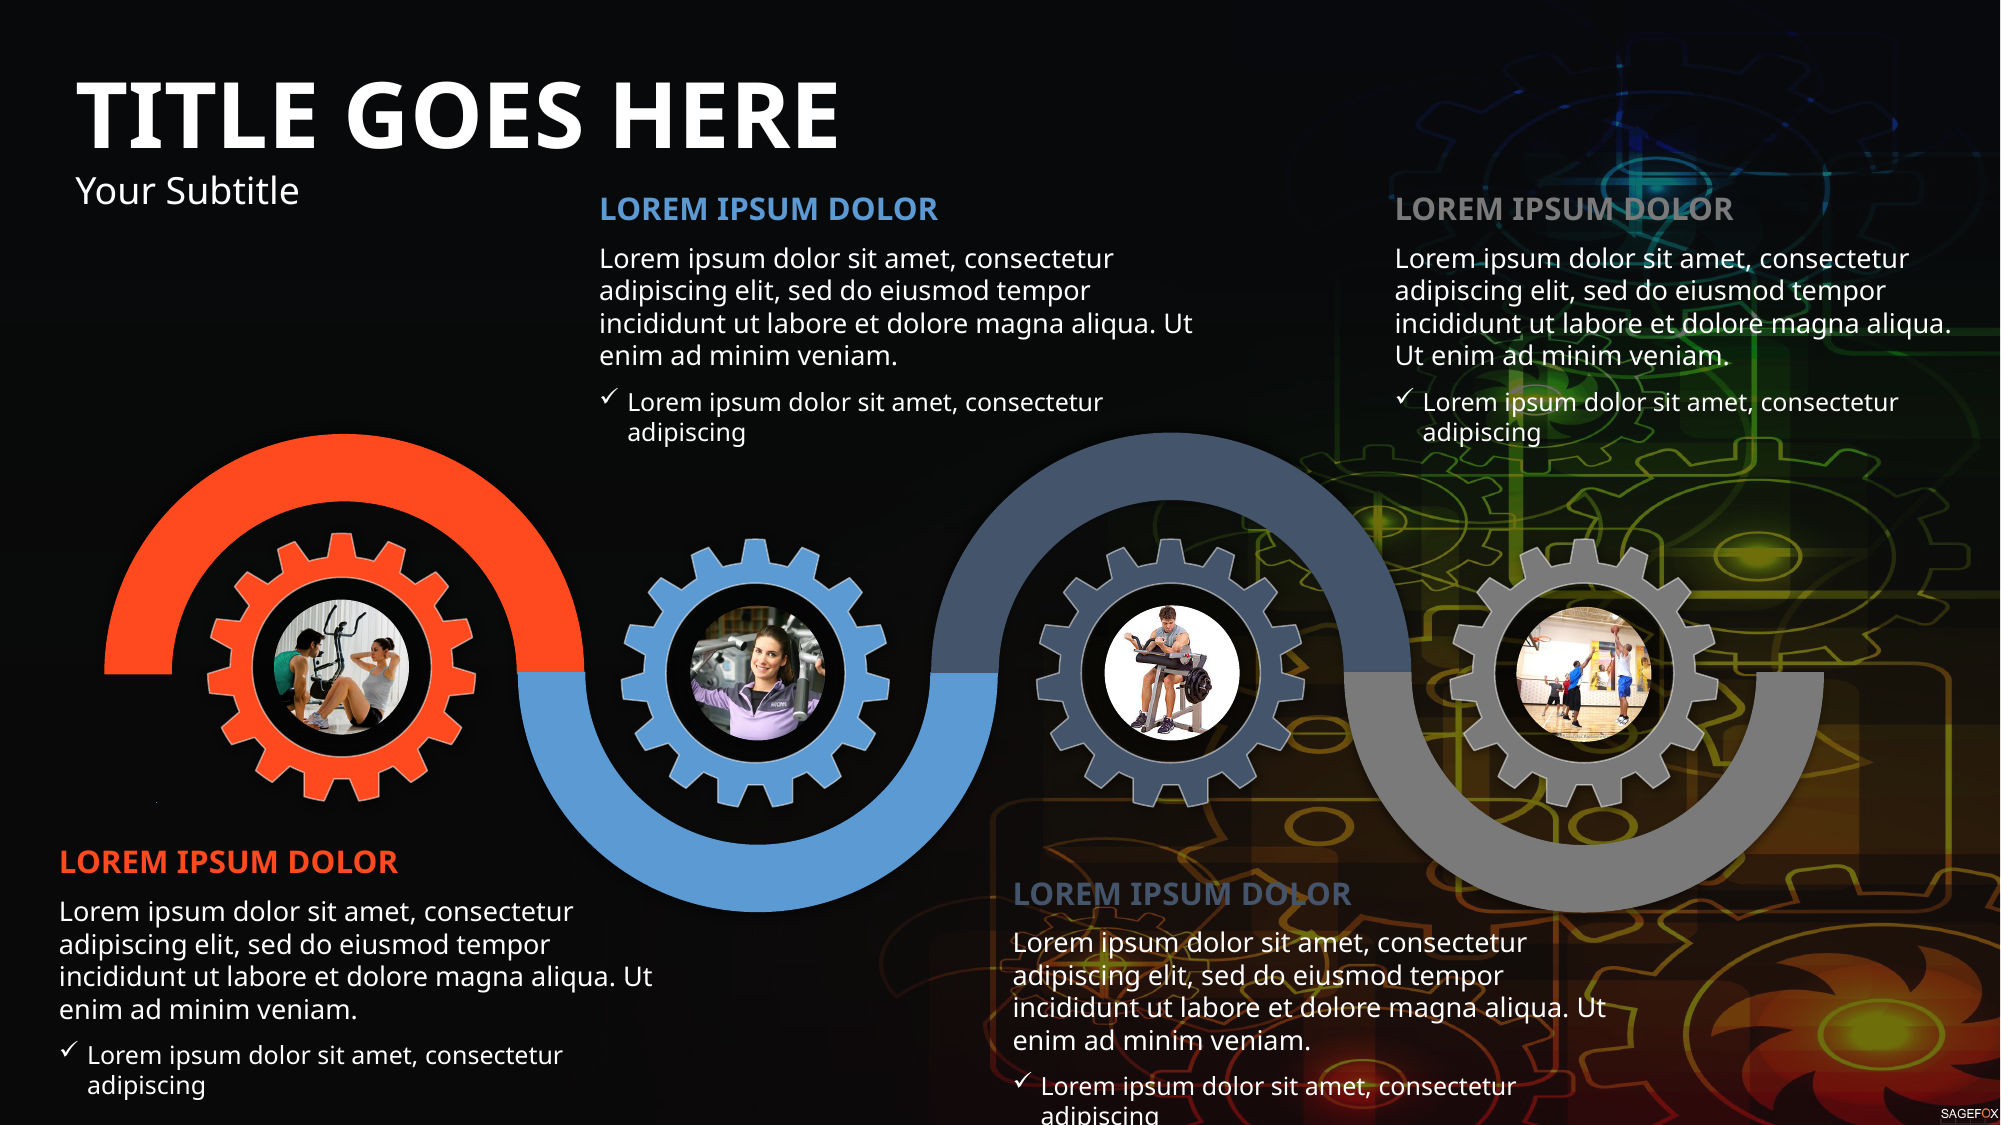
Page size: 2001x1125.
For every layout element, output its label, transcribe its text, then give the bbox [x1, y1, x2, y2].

text_box [621, 577, 674, 751]
text_box [274, 533, 409, 579]
text_box [423, 571, 476, 745]
text_box [687, 539, 823, 585]
text_box [669, 761, 842, 807]
text_box [207, 571, 260, 745]
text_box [1496, 586, 1672, 762]
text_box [1084, 585, 1260, 761]
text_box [253, 579, 430, 755]
text_box LOREM IPSUM DOLOR Lorem ipsum dolor sit amet, consectetur adipiscing elit, sed do eiusmod tempor incididunt ut labore et dolore magna aliqua. Ut enim ad minim veniam. Lorem ipsum dolor sit amet, consectetur adipiscing [1379, 181, 2000, 454]
picture [0, 0, 2001, 1125]
text_box [1103, 539, 1238, 585]
text_box [103, 432, 586, 676]
text_box [1515, 539, 1653, 586]
text_box [1252, 577, 1305, 751]
text_box LOREM IPSUM DOLOR Lorem ipsum dolor sit amet, consectetur adipiscing elit, sed do eiusmod tempor incididunt ut labore et dolore magna aliqua. Ut enim ad minim veniam. Lorem ipsum dolor sit amet, consectetur adipiscing [44, 835, 670, 1107]
text_box [516, 670, 999, 914]
text_box [1036, 577, 1089, 751]
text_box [669, 585, 846, 761]
text_box [1084, 761, 1257, 807]
text_box [930, 434, 1413, 674]
text_box LOREM IPSUM DOLOR Lorem ipsum dolor sit amet, consectetur adipiscing elit, sed do eiusmod tempor incididunt ut labore et dolore magna aliqua. Ut enim ad minim veniam. Lorem ipsum dolor sit amet, consectetur adipiscing [997, 866, 1624, 1125]
text_box LOREM IPSUM DOLOR Lorem ipsum dolor sit amet, consectetur adipiscing elit, sed do eiusmod tempor incididunt ut labore et dolore magna aliqua. Ut enim ad minim veniam. Lorem ipsum dolor sit amet, consectetur adipiscing [584, 181, 1211, 454]
text_box [255, 755, 428, 801]
text_box [1342, 671, 1826, 911]
text_box [1450, 577, 1504, 751]
text_box [837, 577, 890, 751]
text_box [1664, 577, 1718, 751]
text_box [1498, 762, 1670, 807]
text_box TITLE GOES HERE Your Subtitle [60, 49, 1036, 220]
